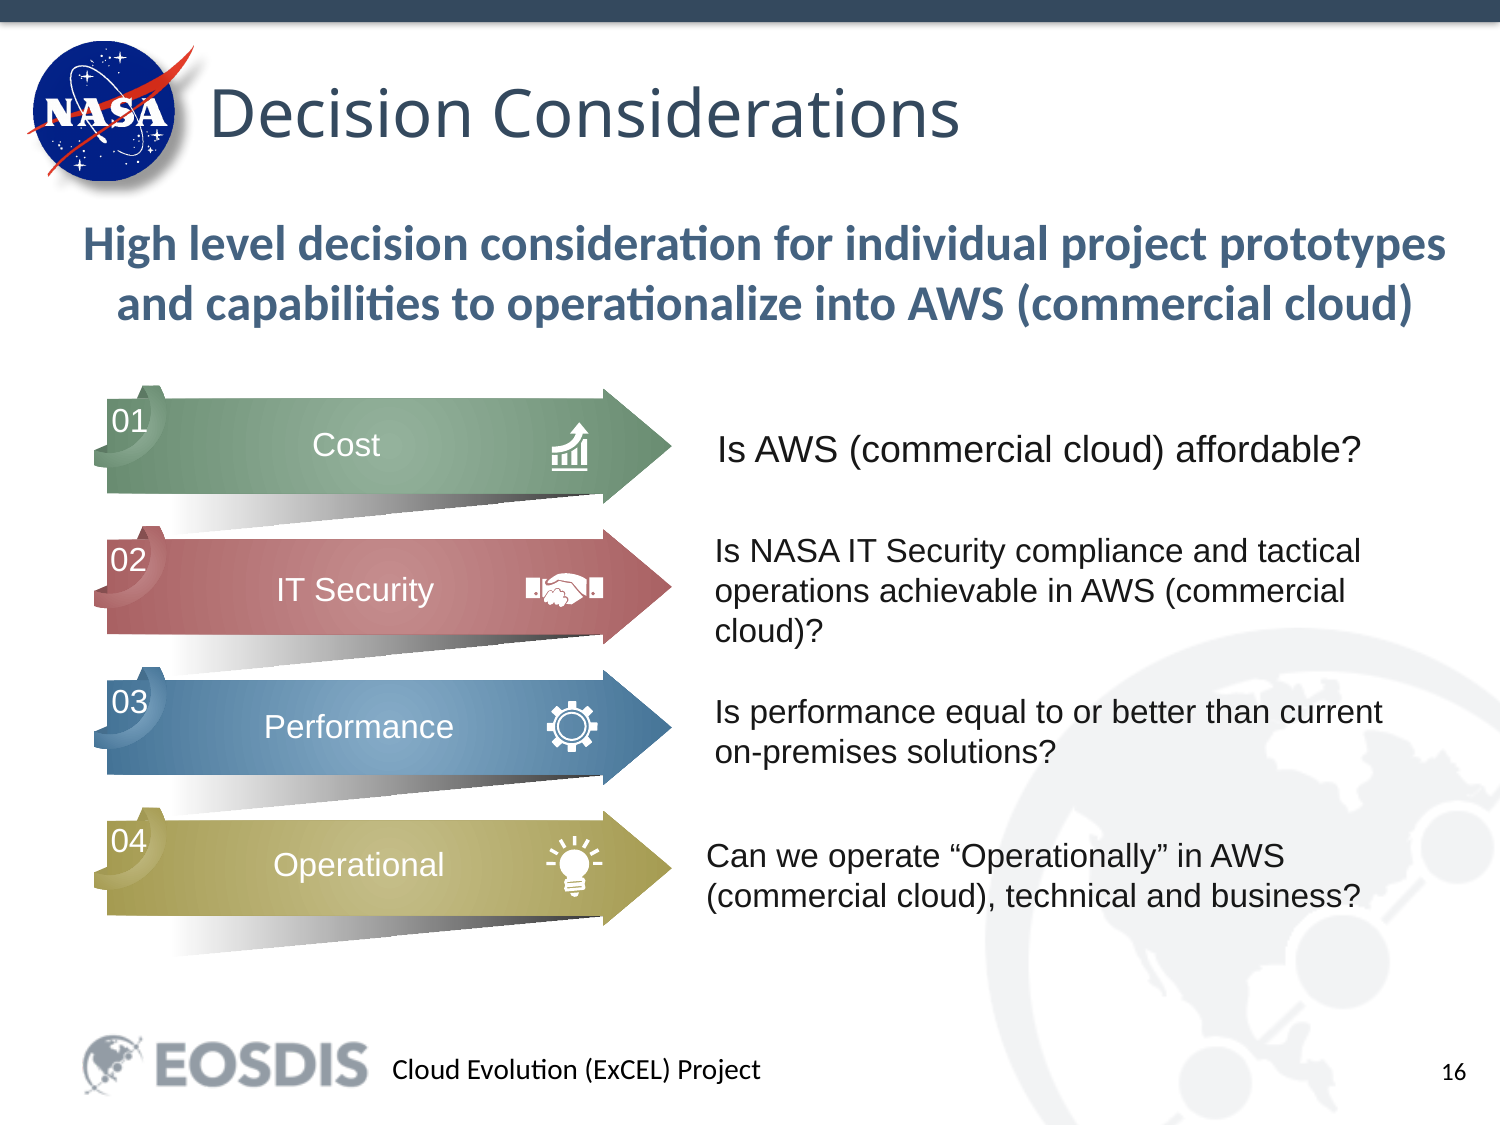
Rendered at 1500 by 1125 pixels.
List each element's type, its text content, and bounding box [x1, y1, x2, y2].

text_box Cloud Evolution (ExCEL) Project [377, 1040, 878, 1095]
text_box High level decision consideration for individual project prototypes and capabilities to operationalize into AWS (commercial cloud) [30, 227, 1500, 346]
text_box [93, 385, 1447, 958]
picture [27, 41, 194, 182]
text_box 16 [1131, 1040, 1482, 1101]
title Decision Considerations [195, 41, 1455, 181]
